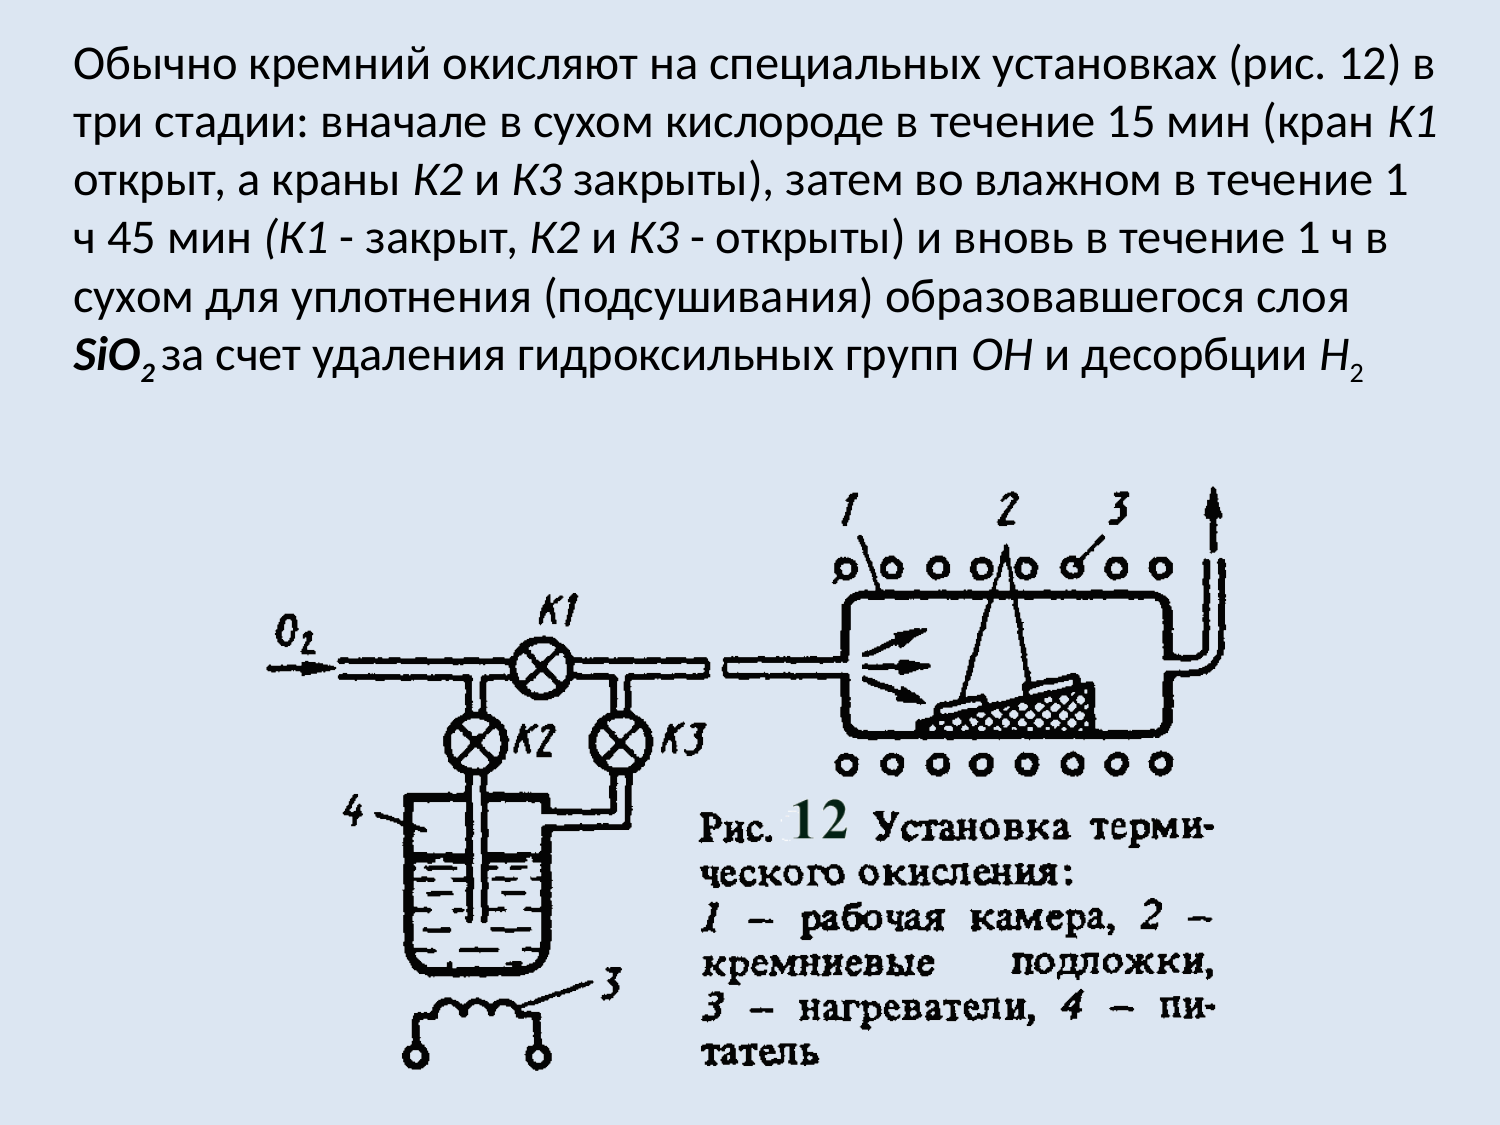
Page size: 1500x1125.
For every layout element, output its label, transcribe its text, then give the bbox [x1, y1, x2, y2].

picture [229, 483, 1247, 1082]
list Обычно кремний окисляют на специальных установках (рис. 12) в три стадии: вначале в сухом кислороде в течение 15 мин (кран К1 открыт, а краны К2 и К3 закрыты), затем во влажном в течение 1 ч 45 мин (К1 - закрыт, К2 и К3 - открыты) и вновь в течение 1 ч в сухом для уплотнения (подсушивания) образовавшегося слоя SiО2 за счет удаления гидроксильных групп ОН и десорбции Н2 [58, 23, 1454, 457]
